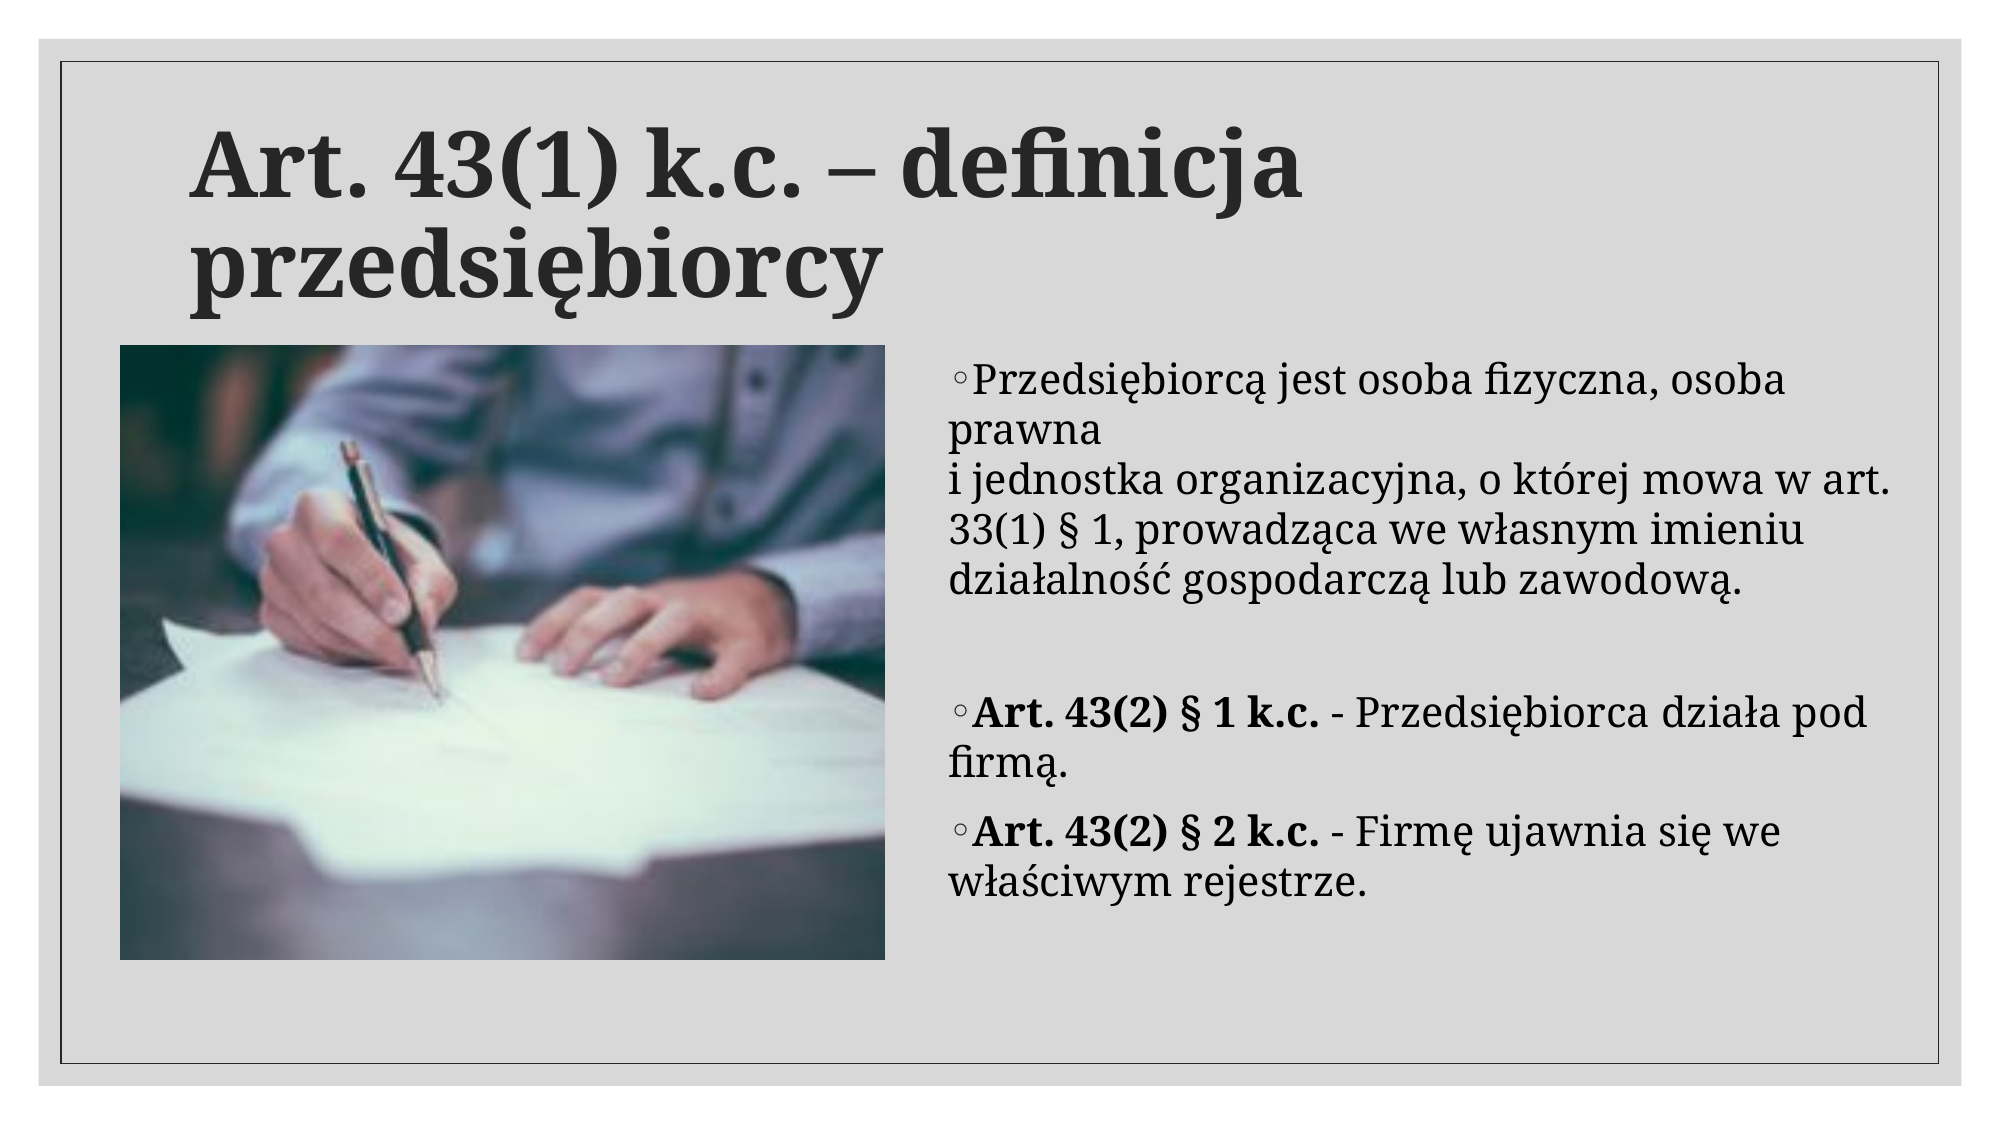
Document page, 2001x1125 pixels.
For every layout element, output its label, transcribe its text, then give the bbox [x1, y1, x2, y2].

text_box Art. 43(1) k.c. – definicja przedsiębiorcy [174, 105, 1825, 331]
picture [119, 344, 885, 960]
text_box Przedsiębiorcą jest osoba fizyczna, osoba prawna i jednostka organizacyjna, o której mowa w art. 33(1) § 1, prowadząca we własnym imieniu działalność gospodarczą lub zawodową. Art. 43(2) § 1 k.c. - Przedsiębiorca działa pod firmą. Art. 43(2) § 2 k.c. - Firmę ujawnia się we właściwym rejestrze. [933, 344, 1949, 960]
